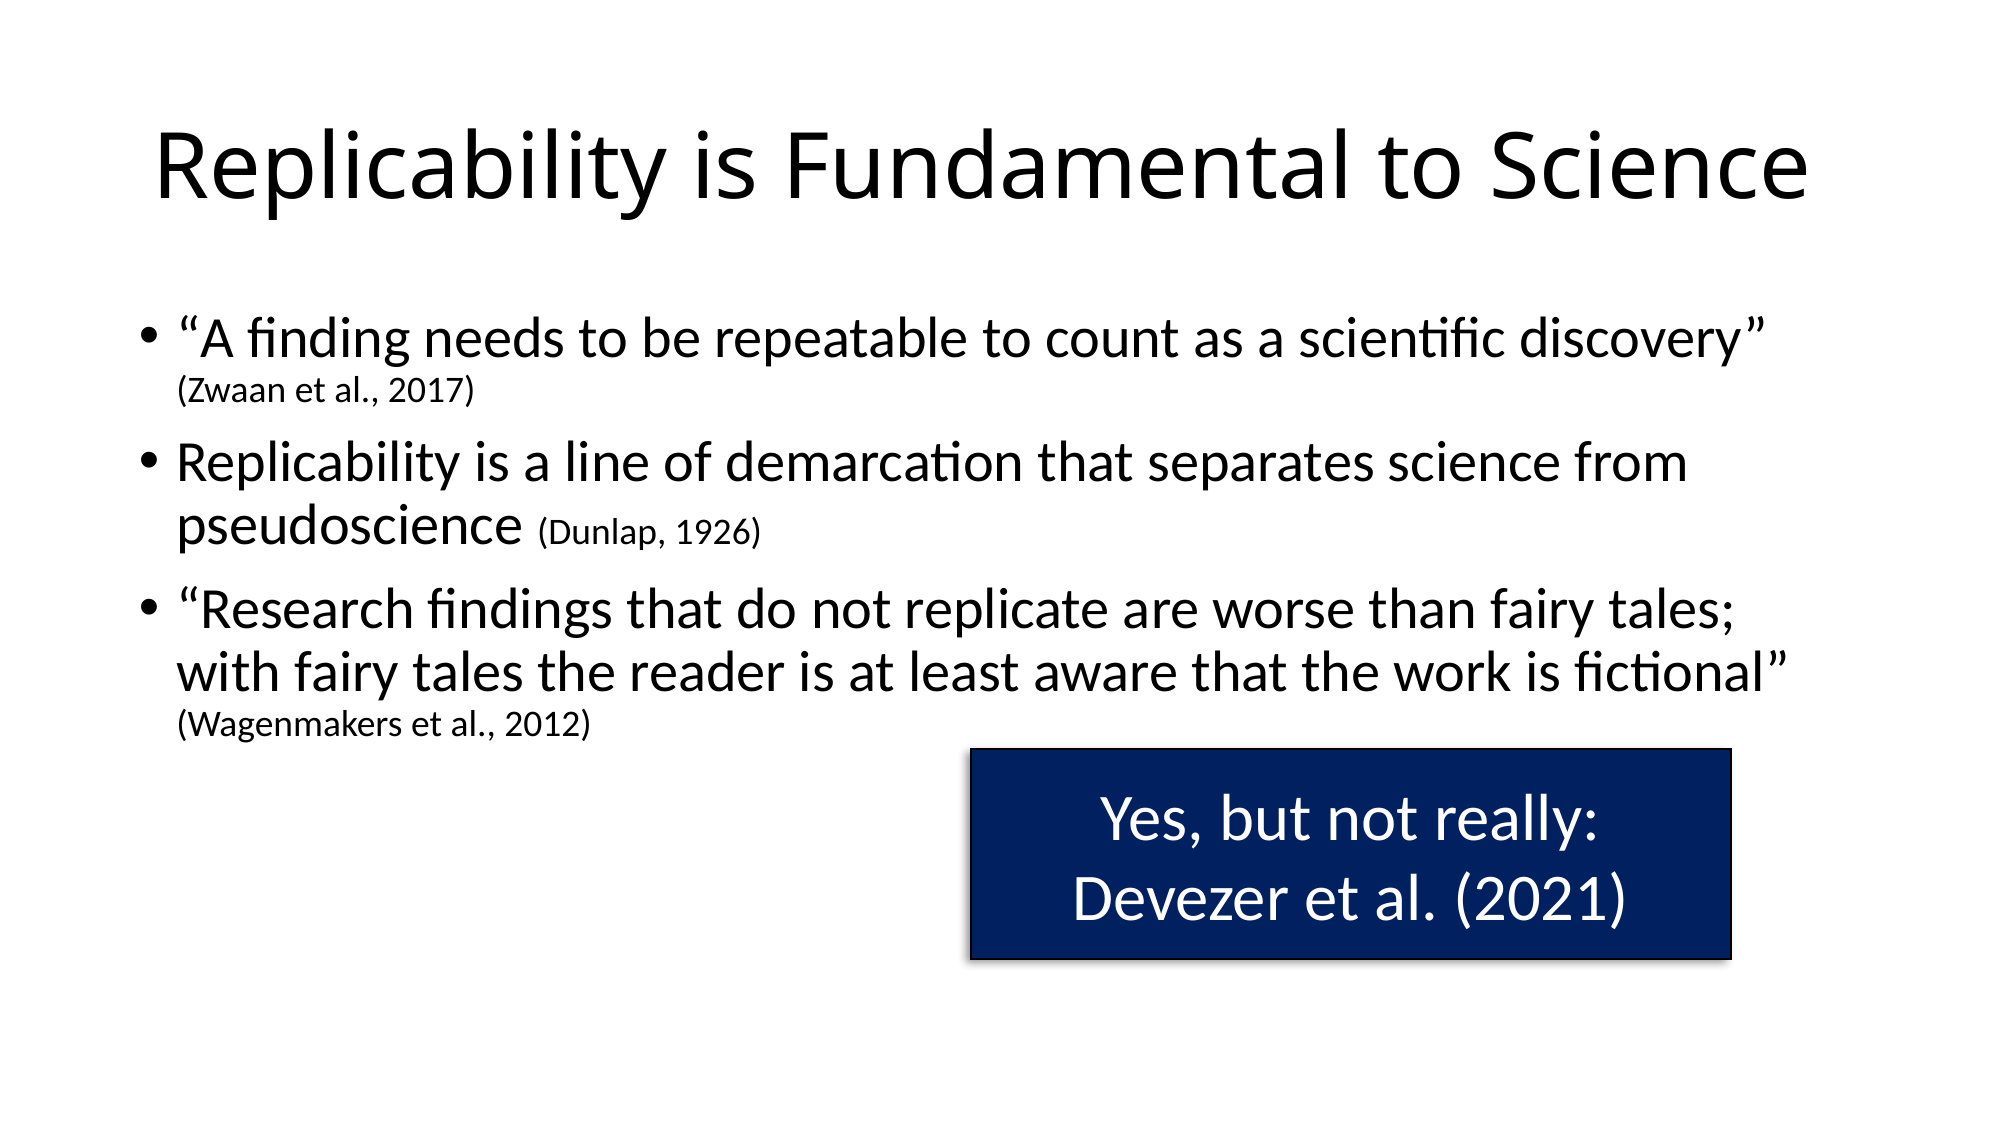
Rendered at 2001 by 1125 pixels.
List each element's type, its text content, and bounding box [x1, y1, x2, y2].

text_box Yes, but not really: Devezer et al. (2021) [970, 748, 1732, 960]
list “A finding needs to be repeatable to count as a scientific discovery” (Zwaan et al., 2017) Replicability is a line of demarcation that separates science from pseudoscience (Dunlap, 1926) “Research findings that do not replicate are worse than fairy tales; with fairy tales the reader is at least aware that the work is fictional” (Wagenmakers et al., 2012) [123, 299, 1849, 791]
title Replicability is Fundamental to Science [137, 59, 1863, 278]
